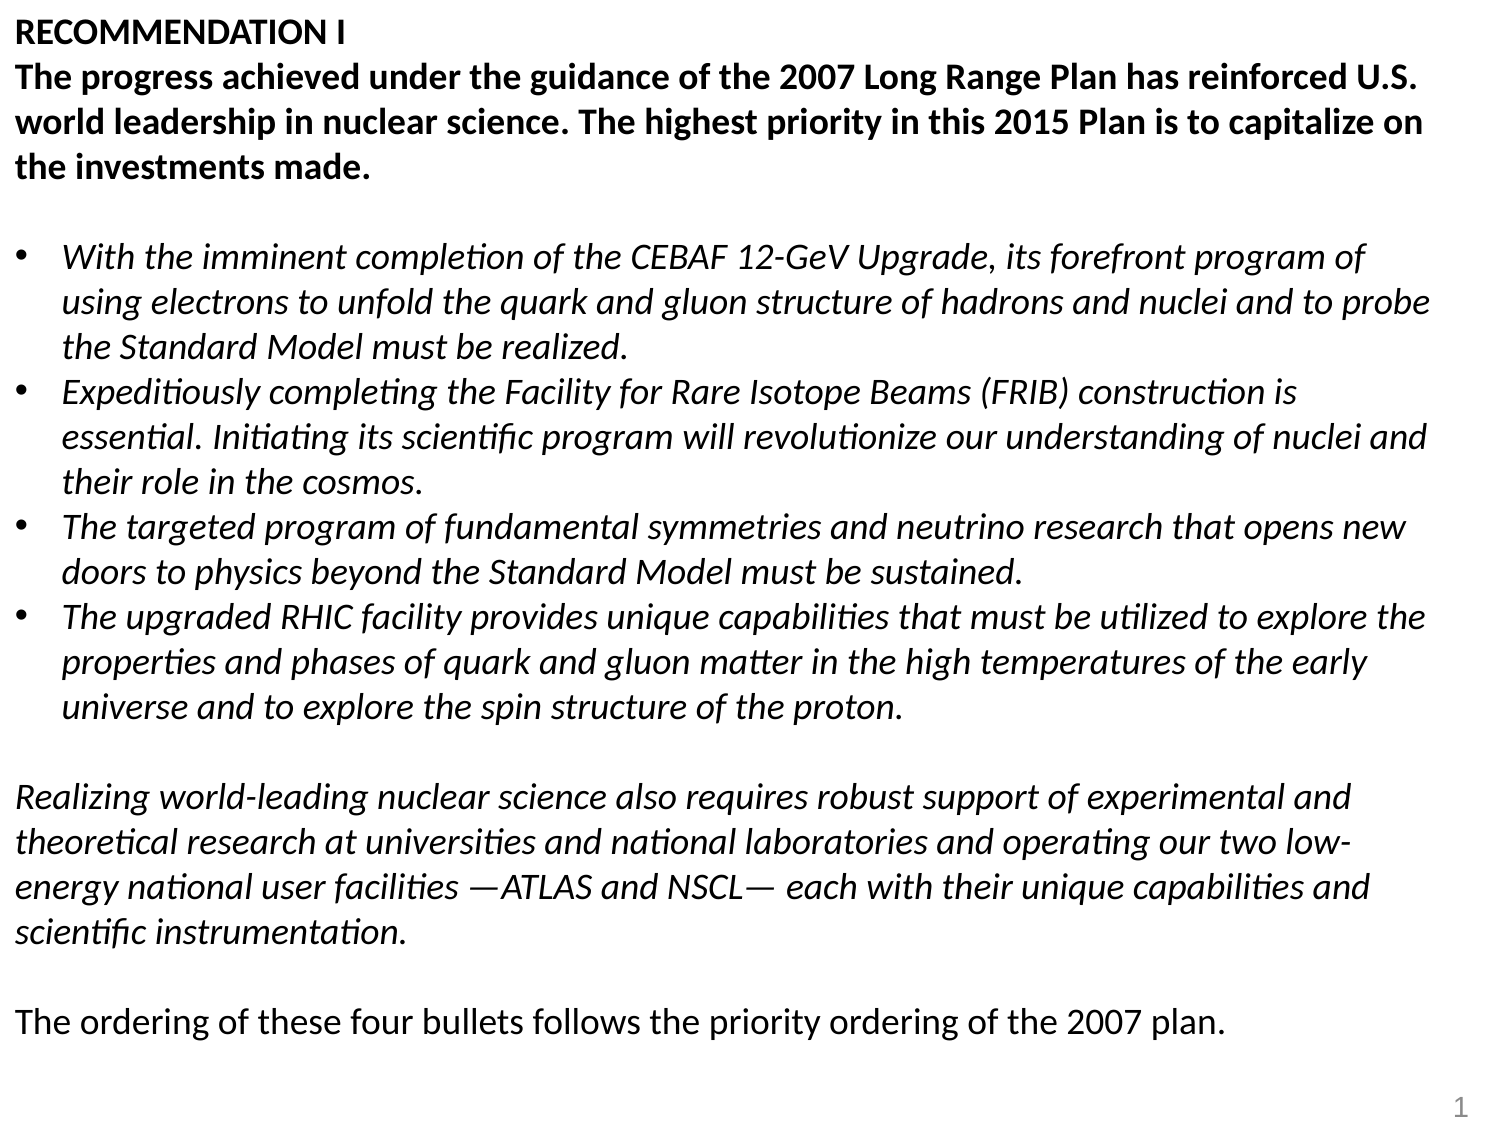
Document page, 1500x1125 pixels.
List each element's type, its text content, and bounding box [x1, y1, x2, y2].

text_box RECOMMENDATION I The progress achieved under the guidance of the 2007 Long Range Plan has reinforced U.S. world leadership in nuclear science. The highest priority in this 2015 Plan is to capitalize on the investments made. With the imminent completion of the CEBAF 12-GeV Upgrade, its forefront program of using electrons to unfold the quark and gluon structure of hadrons and nuclei and to probe the Standard Model must be realized. Expeditiously completing the Facility for Rare Isotope Beams (FRIB) construction is essential. Initiating its scientific program will revolutionize our understanding of nuclei and their role in the cosmos. The targeted program of fundamental symmetries and neutrino research that opens new doors to physics beyond the Standard Model must be sustained. The upgraded RHIC facility provides unique capabilities that must be utilized to explore the properties and phases of quark and gluon matter in the high temperatures of the early universe and to explore the spin structure of the proton. Realizing world-leading nuclear science also requires robust support of experimental and theoretical research at universities and national laboratories and operating our two low-energy national user facilities —ATLAS and NSCL— each with their unique capabilities and scientific instrumentation. The ordering of these four bullets follows the priority ordering of the 2007 plan. [0, 0, 1459, 1050]
slide_number 17 [1437, 1085, 1500, 1125]
